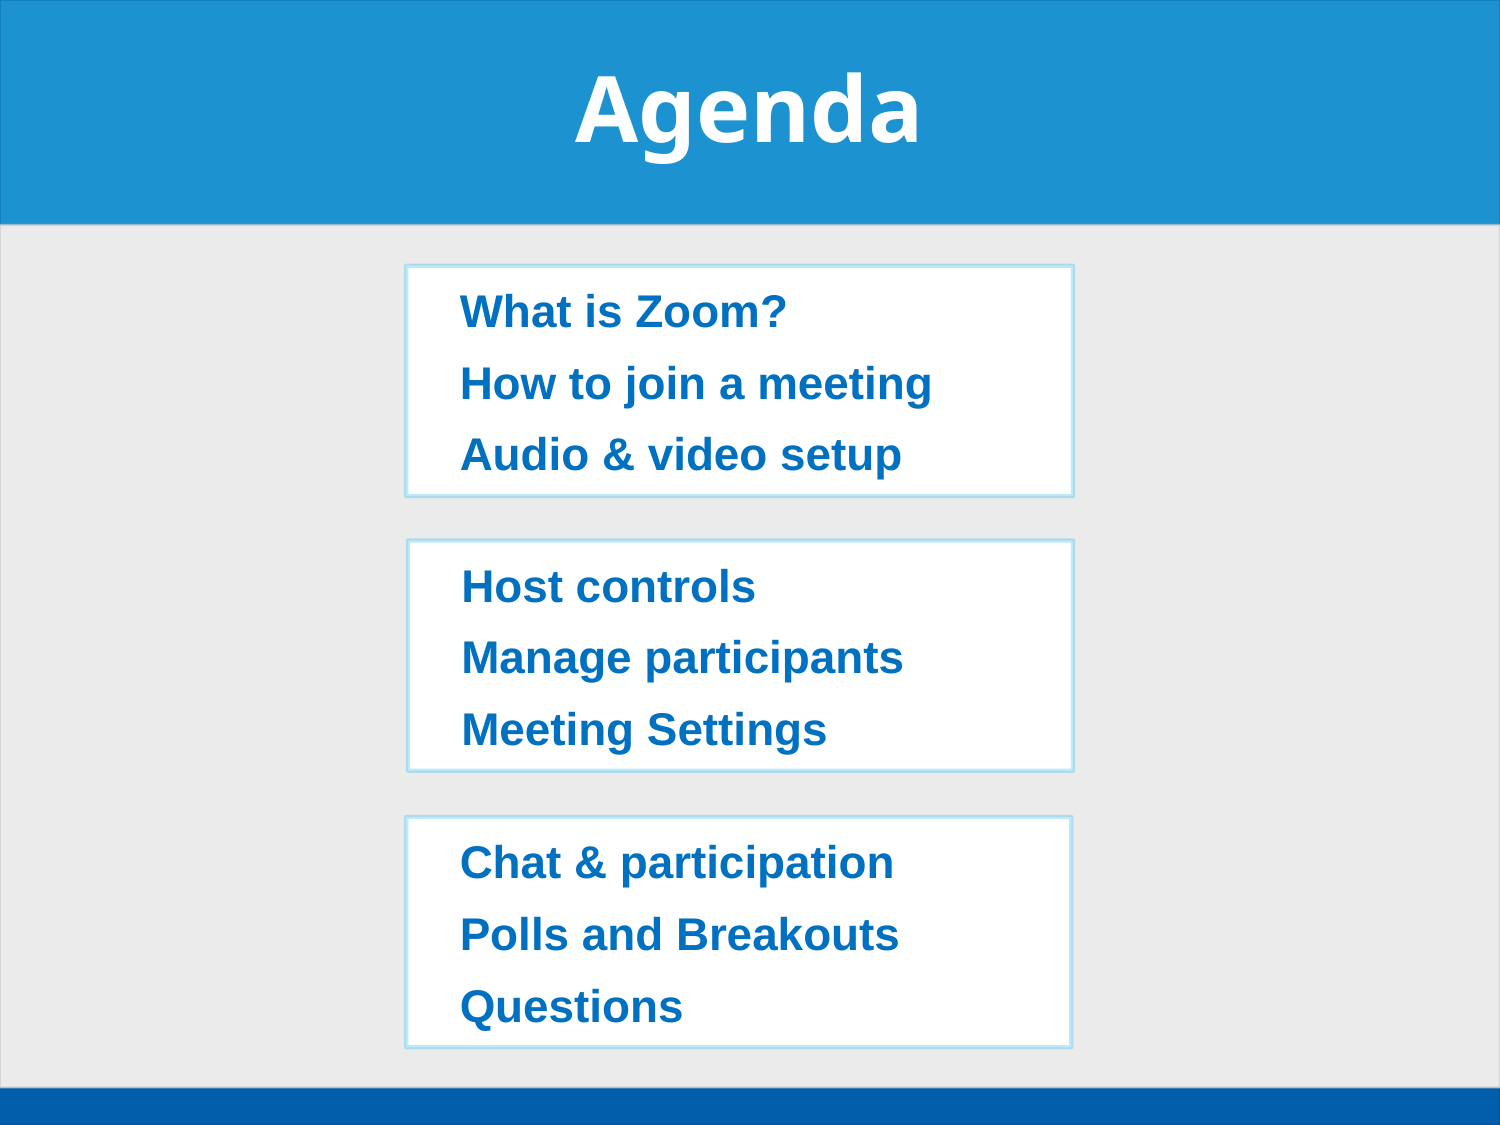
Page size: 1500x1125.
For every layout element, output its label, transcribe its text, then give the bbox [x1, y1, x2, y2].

text_box [0, 1088, 1500, 1125]
text_box [0, 224, 1500, 1088]
title Agenda [0, 0, 1500, 224]
